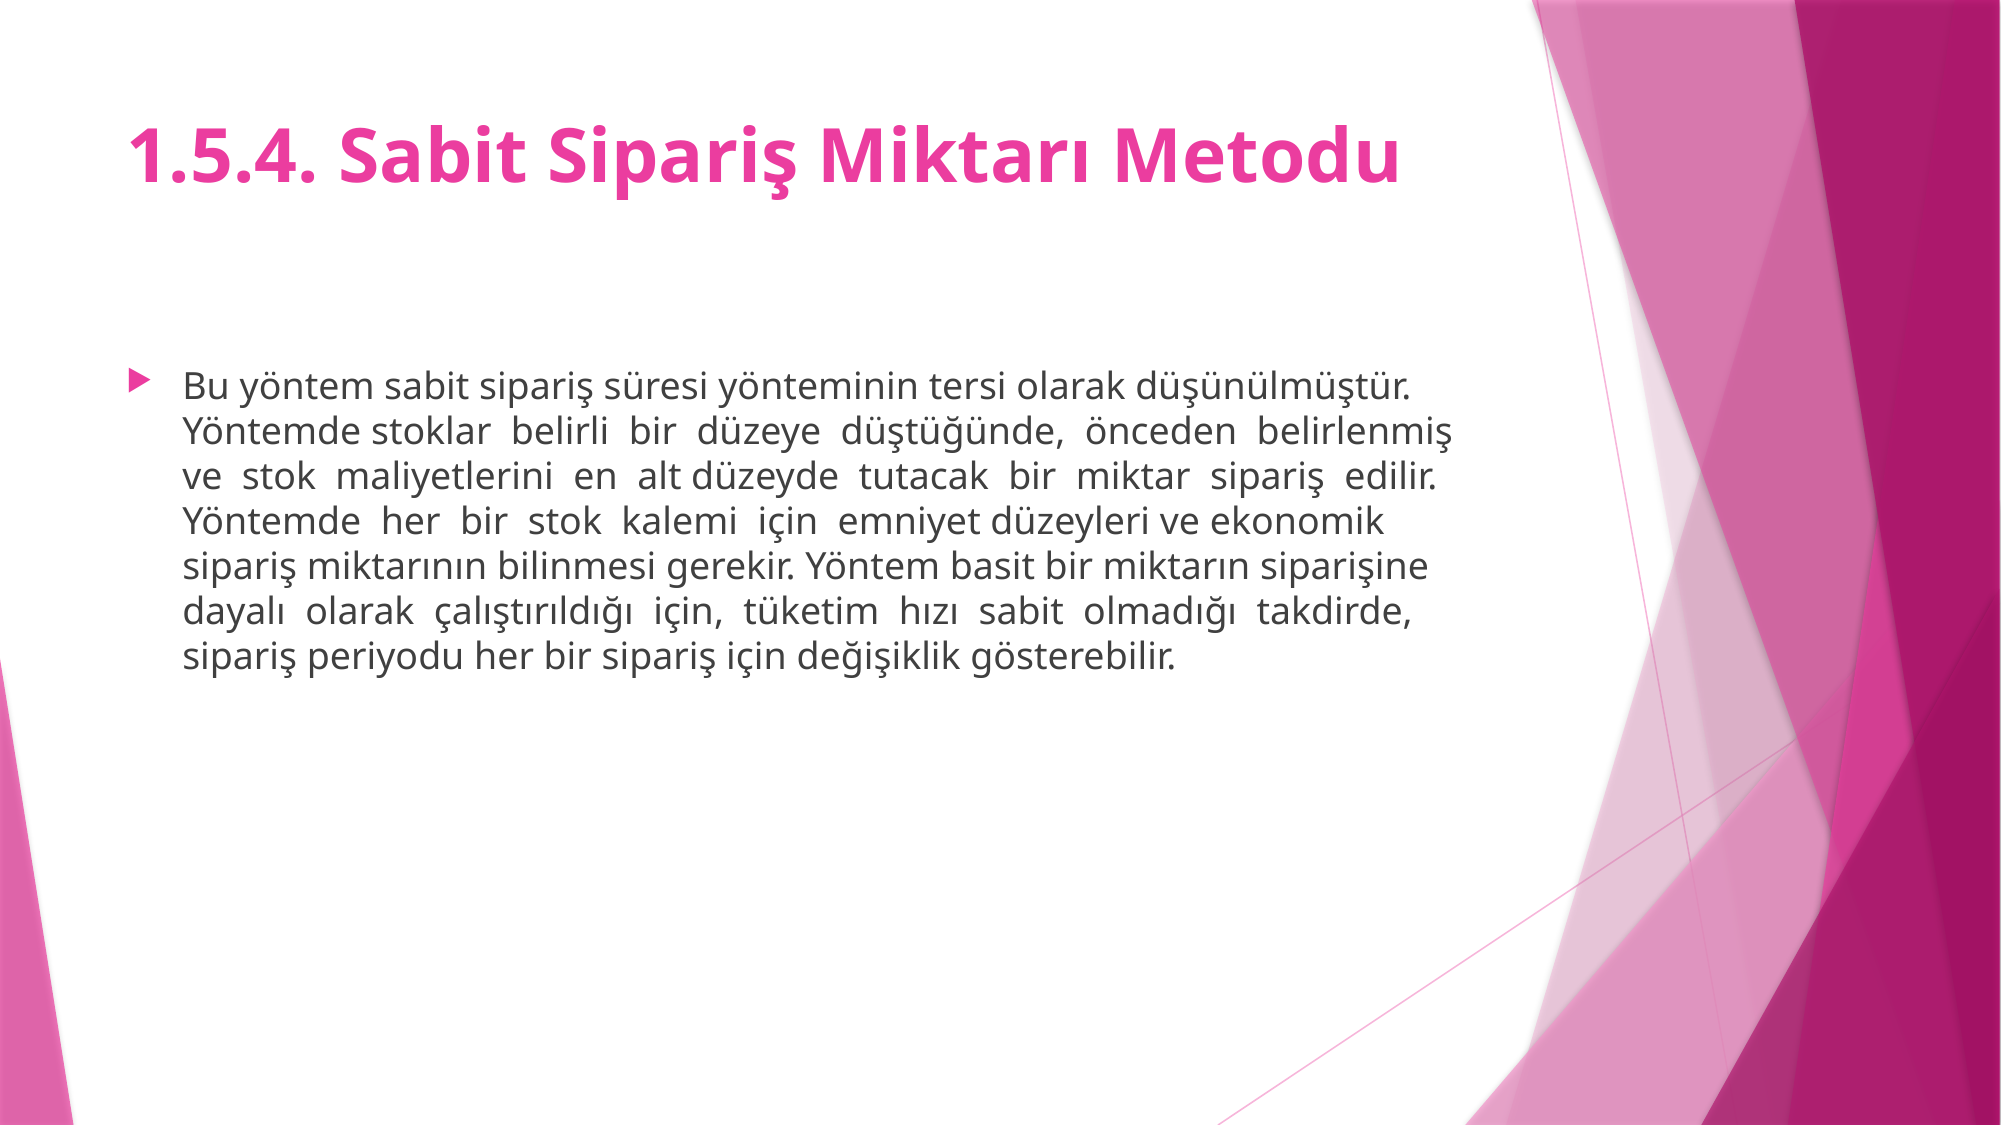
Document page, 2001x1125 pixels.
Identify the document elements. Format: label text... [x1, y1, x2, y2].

list Bu yöntem sabit sipariş süresi yönteminin tersi olarak düşünülmüştür. Yöntemde stoklar belirli bir düzeye düştüğünde, önceden belirlenmiş ve stok maliyetlerini en alt düzeyde tutacak bir miktar sipariş edilir. Yöntemde her bir stok kalemi için emniyet düzeyleri ve ekonomik sipariş miktarının bilinmesi gerekir. Yöntem basit bir miktarın siparişine dayalı olarak çalıştırıldığı için, tüketim hızı sabit olmadığı takdirde, sipariş periyodu her bir sipariş için değişiklik gösterebilir. [111, 354, 1522, 992]
title 1.5.4. Sabit Sipariş Miktarı Metodu [111, 99, 1522, 317]
